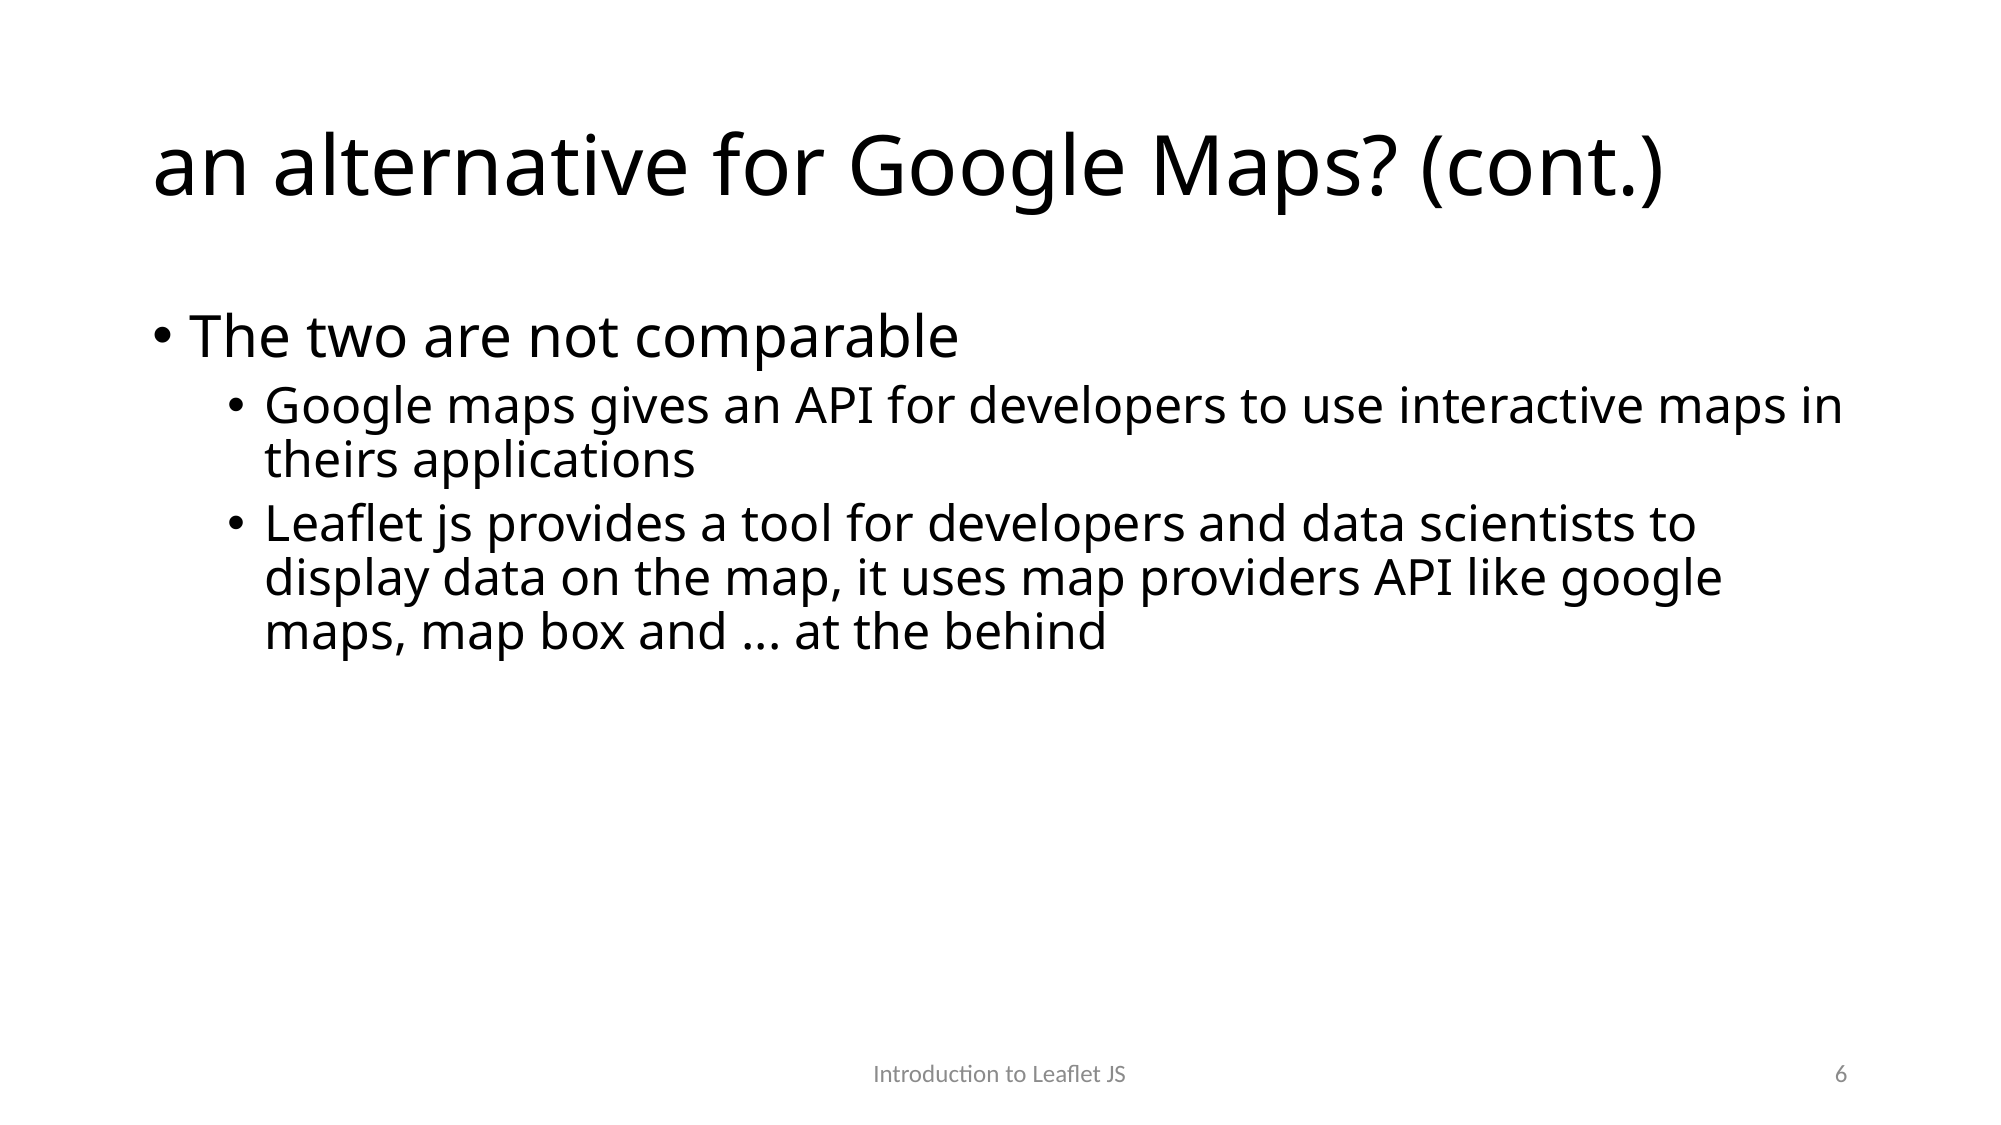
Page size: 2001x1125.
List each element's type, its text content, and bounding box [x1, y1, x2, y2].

slide_number 6 [1412, 1042, 1863, 1103]
footer Introduction to Leaflet JS [662, 1042, 1338, 1103]
list The two are not comparable Google maps gives an API for developers to use interactive maps in theirs applications Leaflet js provides a tool for developers and data scientists to display data on the map, it uses map providers API like google maps, map box and ... at the behind [137, 299, 1863, 1014]
title an alternative for Google Maps? (cont.) [137, 59, 1863, 278]
